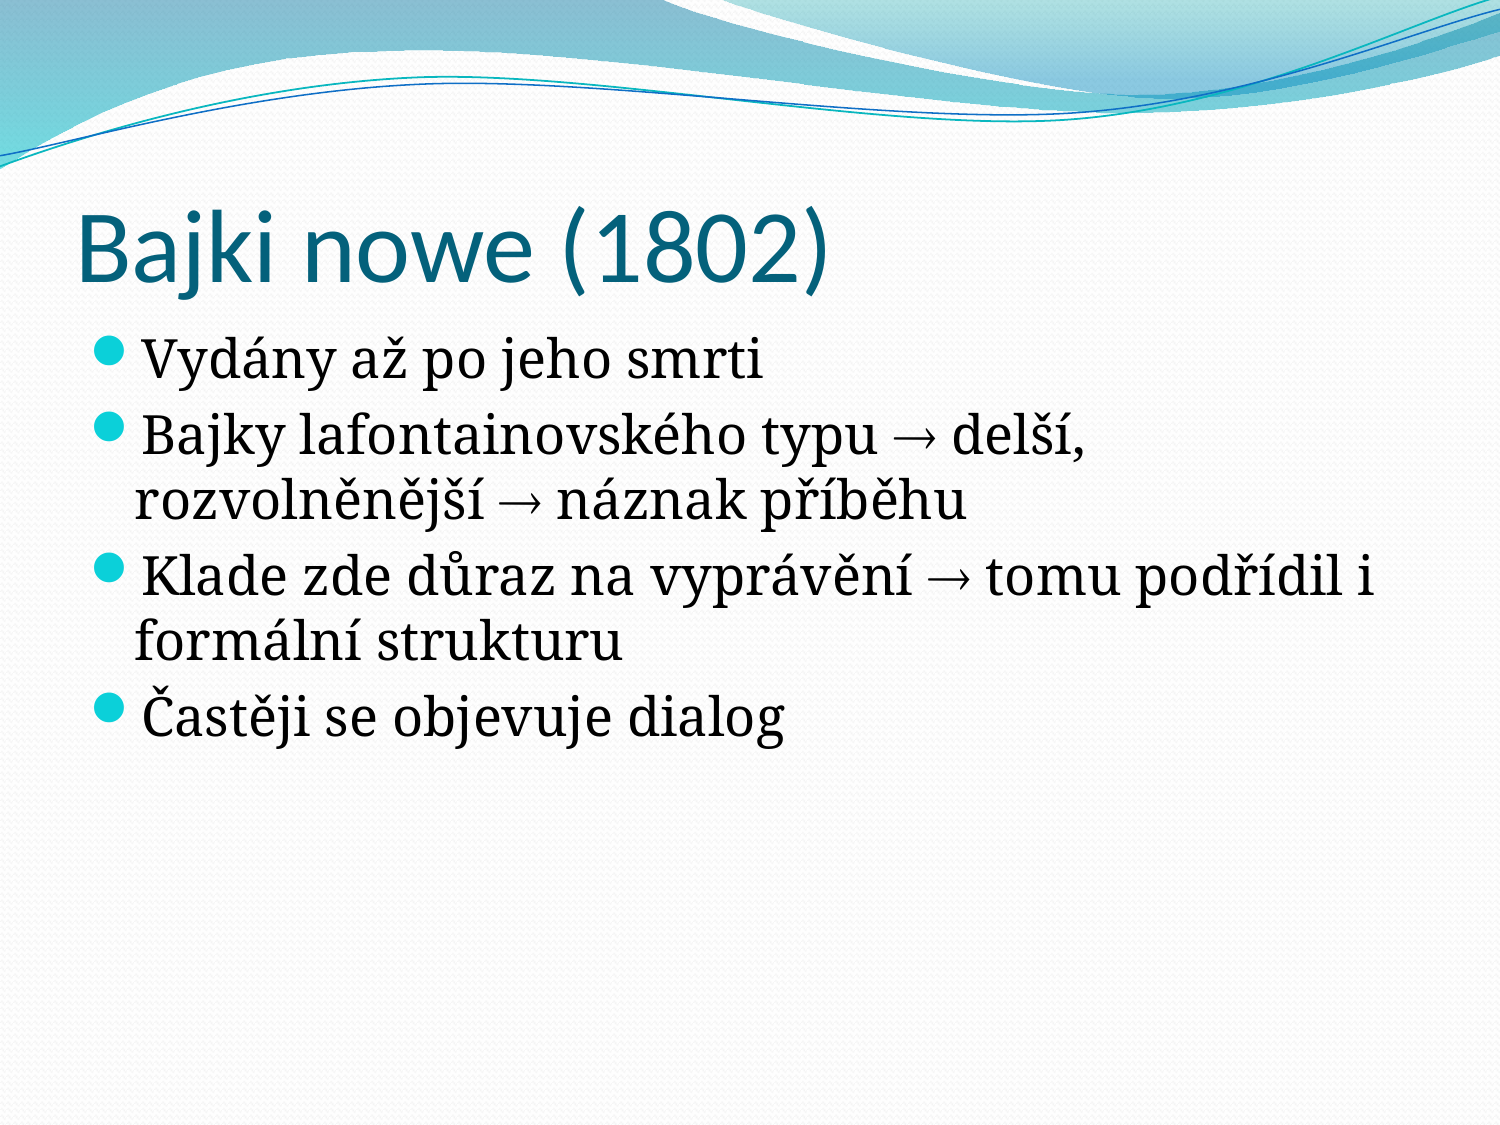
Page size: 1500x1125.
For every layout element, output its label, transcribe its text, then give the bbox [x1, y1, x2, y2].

list Vydány až po jeho smrti Bajky lafontainovského typu  delší, rozvolněnější  náznak příběhu Klade zde důraz na vyprávění  tomu podřídil i formální strukturu Častěji se objevuje dialog [75, 317, 1425, 1038]
title Bajki nowe (1802) [75, 115, 1425, 303]
